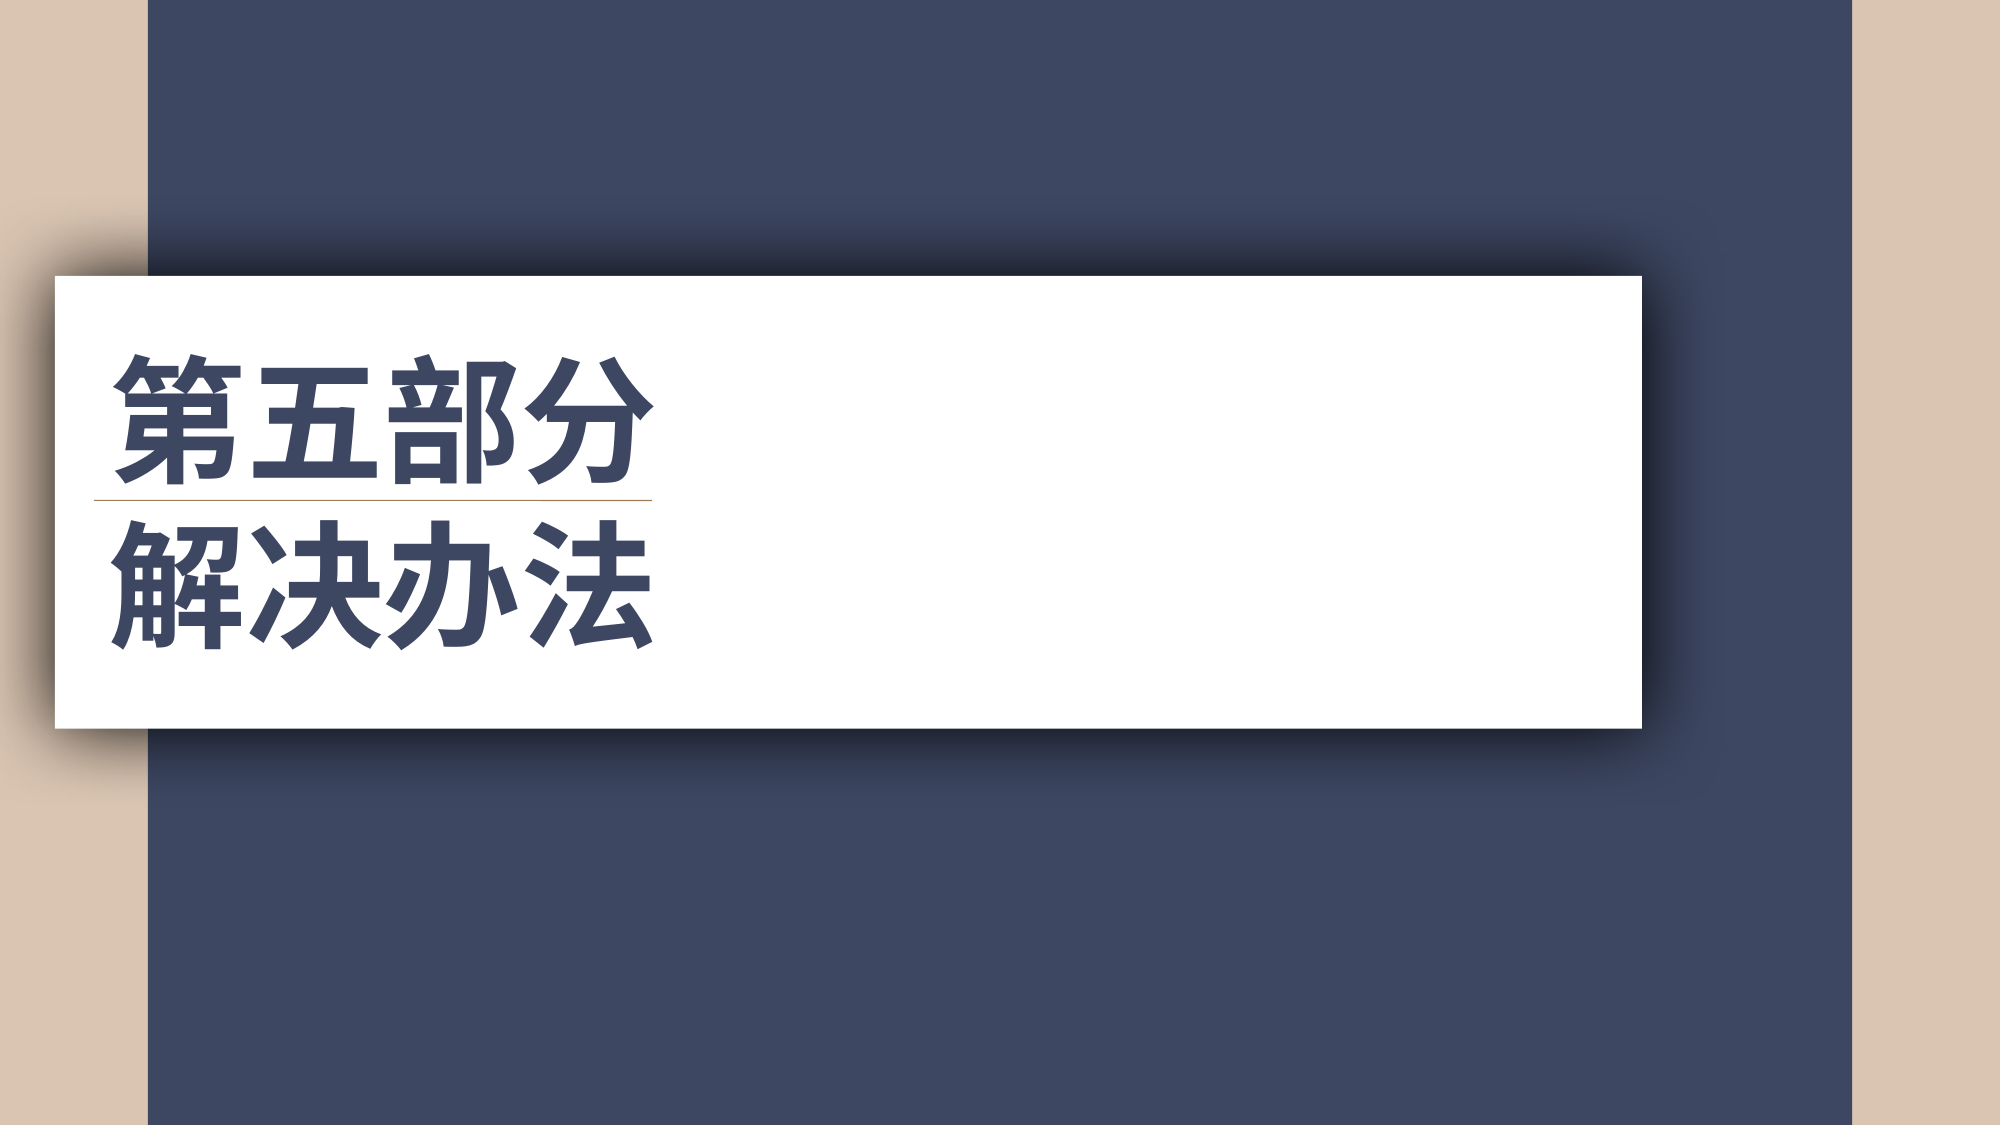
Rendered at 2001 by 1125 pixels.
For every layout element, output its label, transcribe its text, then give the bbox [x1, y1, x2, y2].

text_box [147, 0, 1853, 1125]
text_box 第五部分 解决办法 [93, 328, 674, 673]
text_box [54, 275, 1643, 730]
